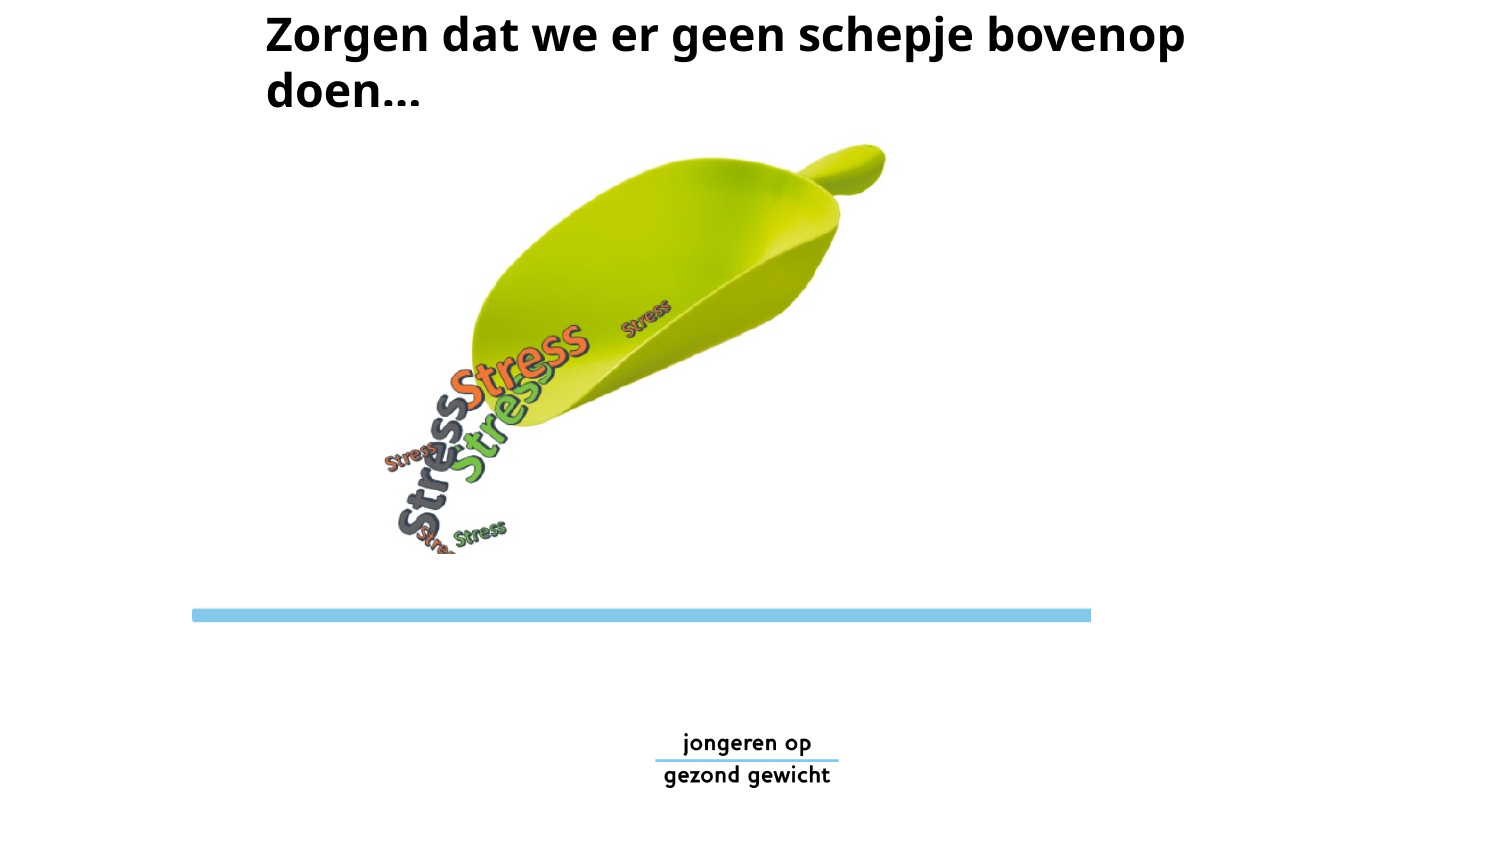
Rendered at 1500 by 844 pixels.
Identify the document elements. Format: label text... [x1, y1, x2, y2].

title Zorgen dat we er geen schepje bovenop doen… [251, 0, 1233, 125]
picture [384, 106, 904, 555]
